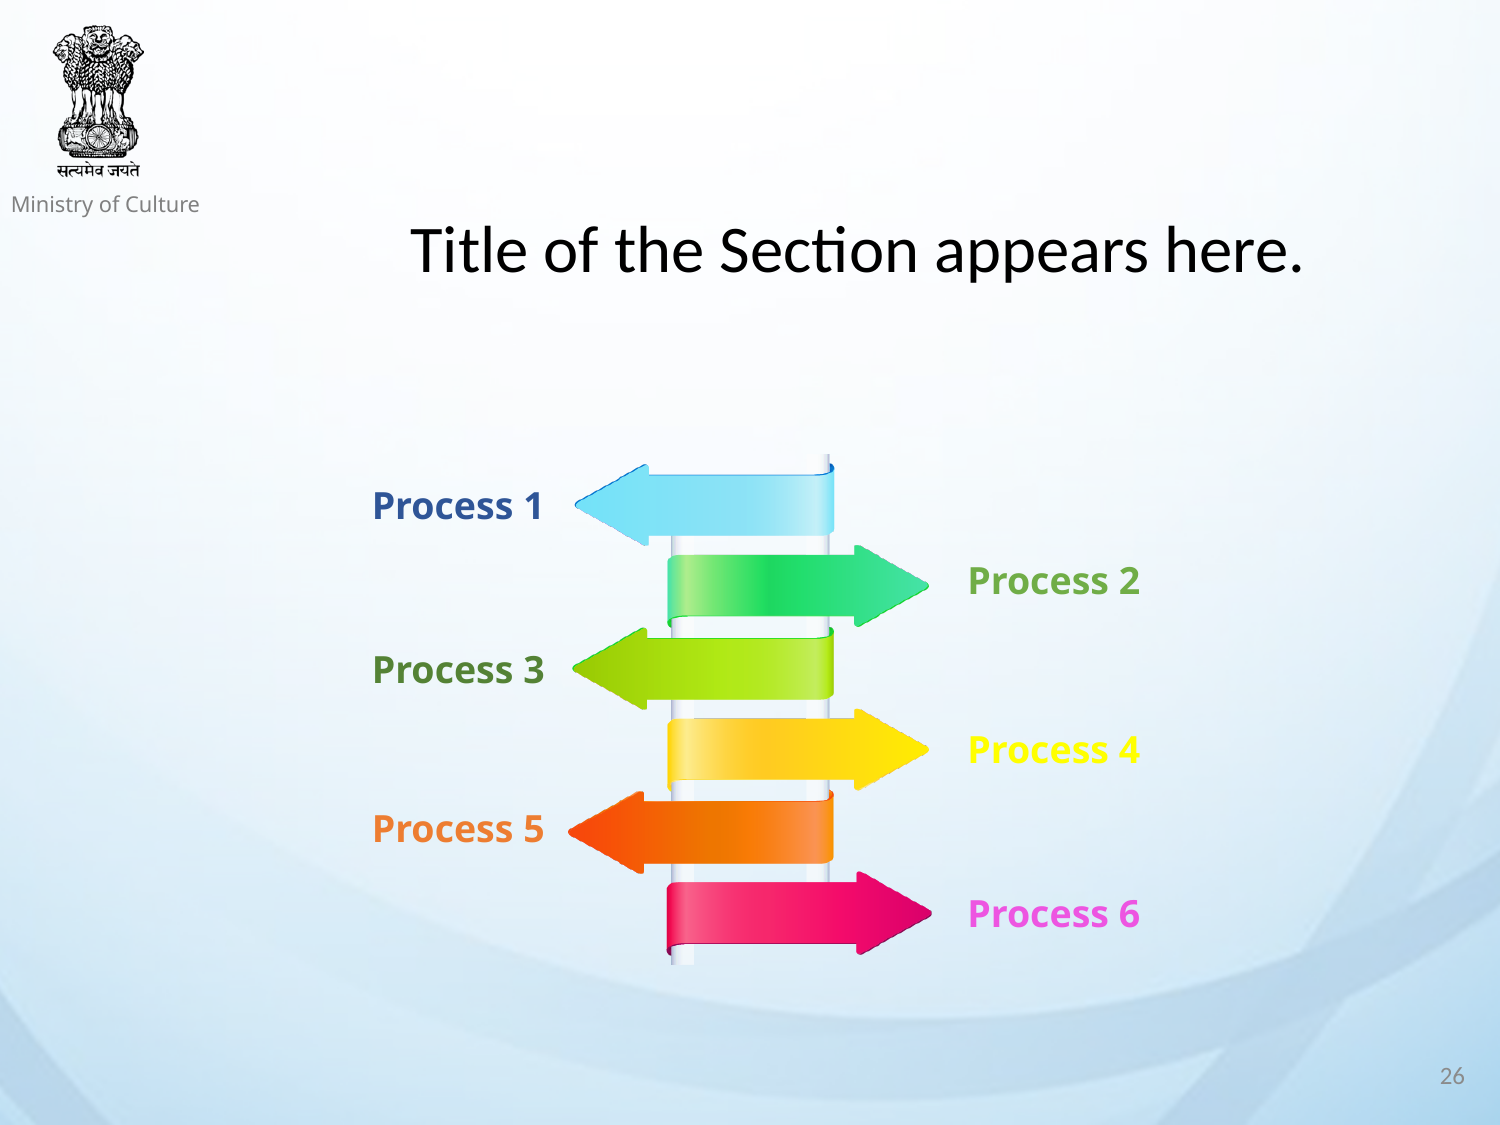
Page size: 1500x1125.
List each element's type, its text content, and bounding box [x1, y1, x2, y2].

text_box Title of the Section appears here. [395, 207, 1376, 327]
text_box Process 1 [83, 475, 568, 535]
picture [51, 23, 144, 179]
text_box Process 3 [356, 638, 560, 699]
picture [568, 454, 932, 965]
slide_number 26 [1142, 1044, 1481, 1105]
text_box Process 6 [952, 882, 1156, 943]
text_box Process 4 [952, 718, 1156, 778]
text_box Process 5 [356, 797, 560, 858]
text_box Process 2 [952, 549, 1156, 610]
